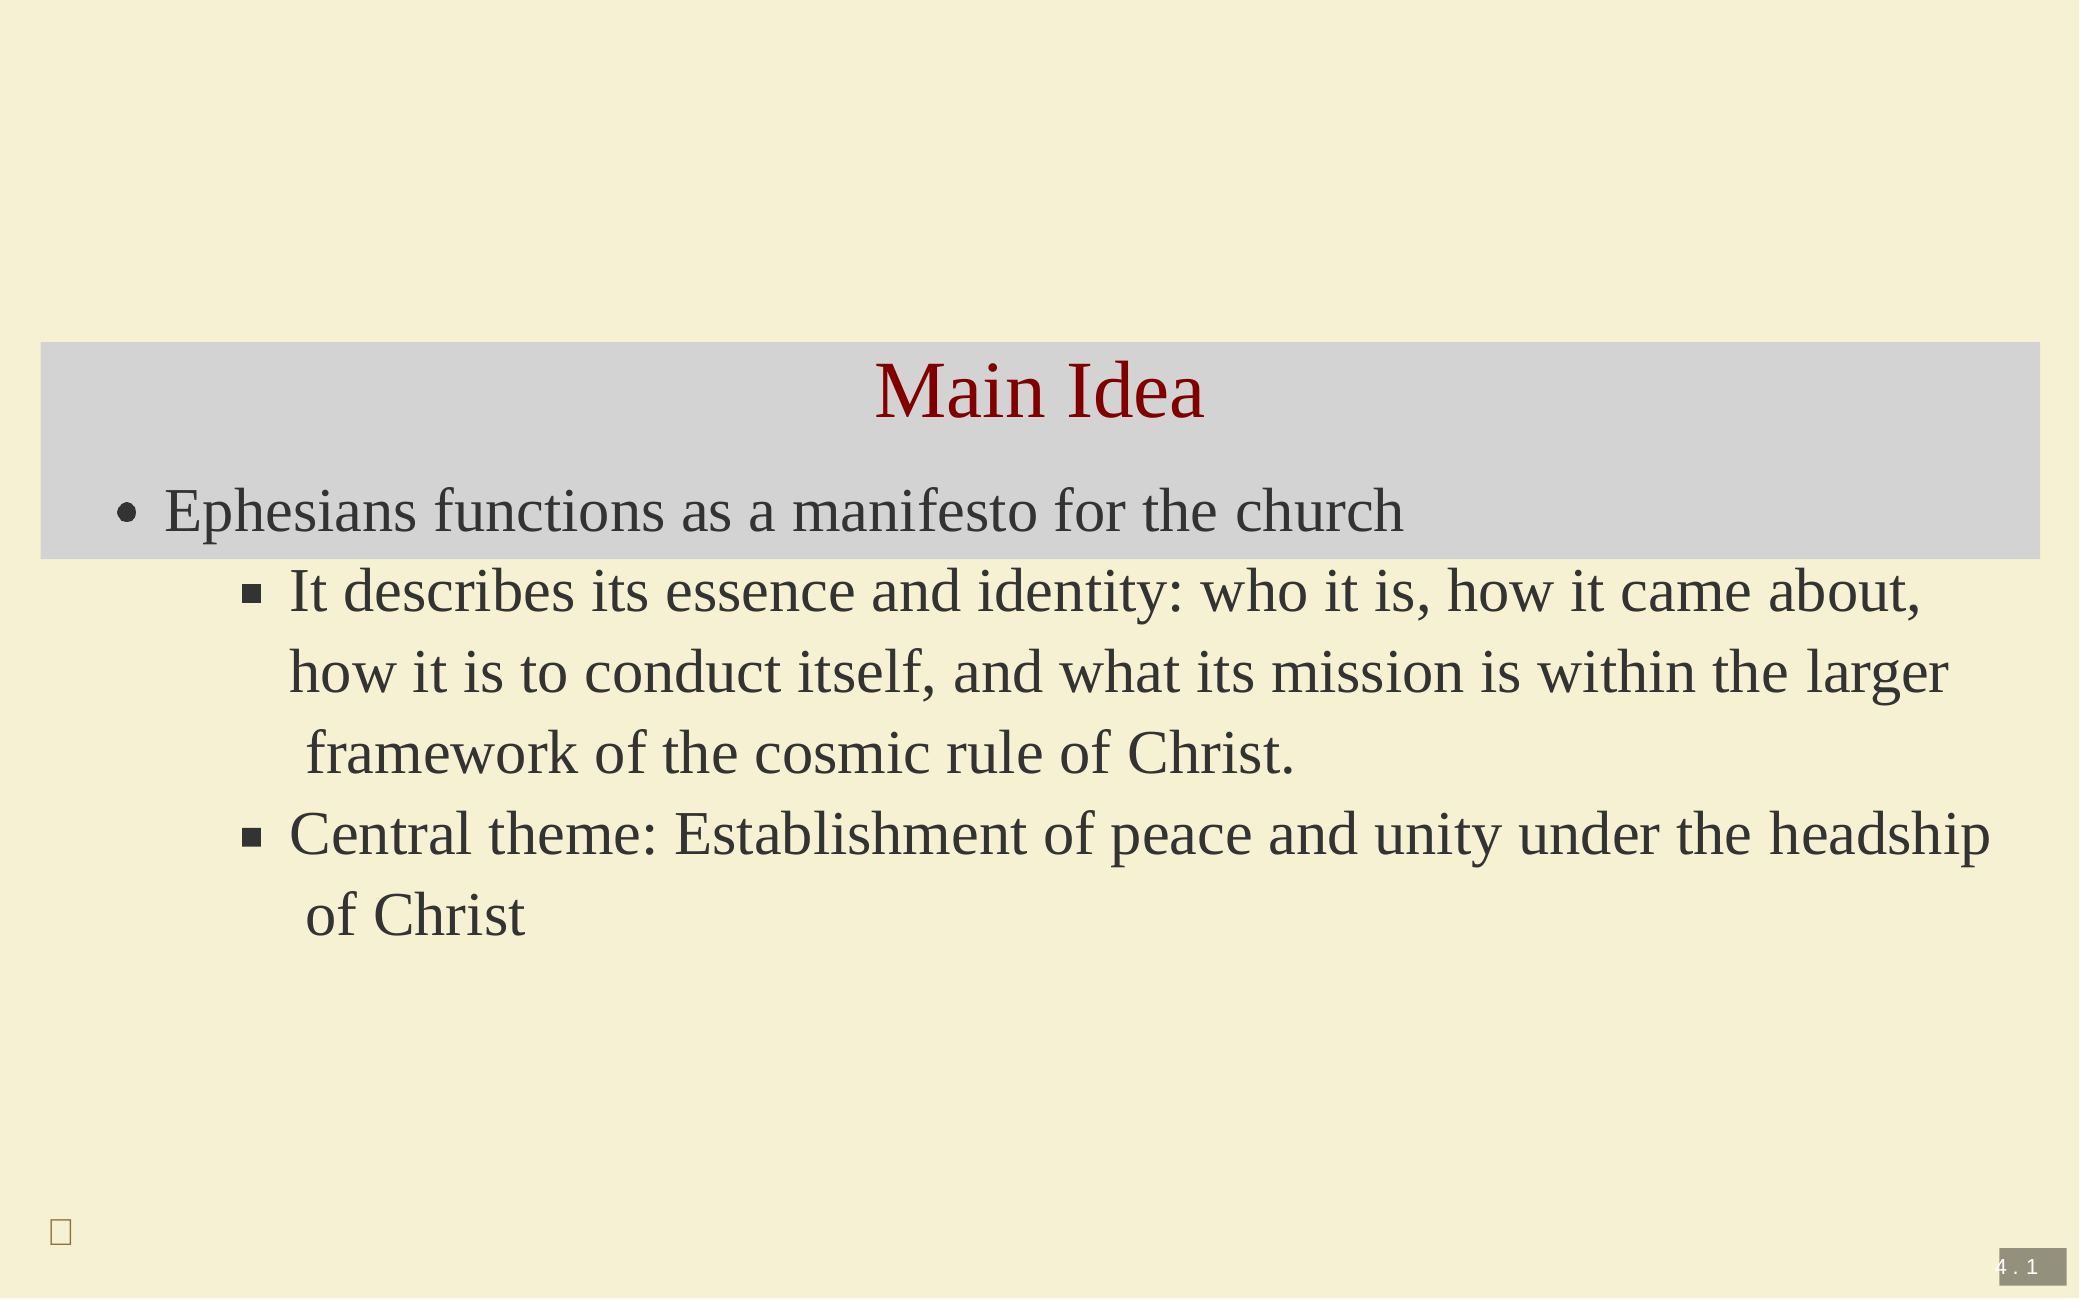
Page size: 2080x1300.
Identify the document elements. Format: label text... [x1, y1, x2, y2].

slide_number 4 . 1 [1988, 1252, 2061, 1300]
text_box  [44, 1211, 82, 1254]
text_box Ephesians functions as a manifesto for the church It describes its essence and identity: who it is, how it came about, how it is to conduct itself, and what its mission is within the larger framework of the cosmic rule of Christ. Central theme: Establishment of peace and unity under the headship of Christ [162, 460, 1994, 948]
title Main Idea [40, 342, 2041, 560]
text_box [1999, 1248, 2067, 1286]
text_box [117, 502, 136, 522]
